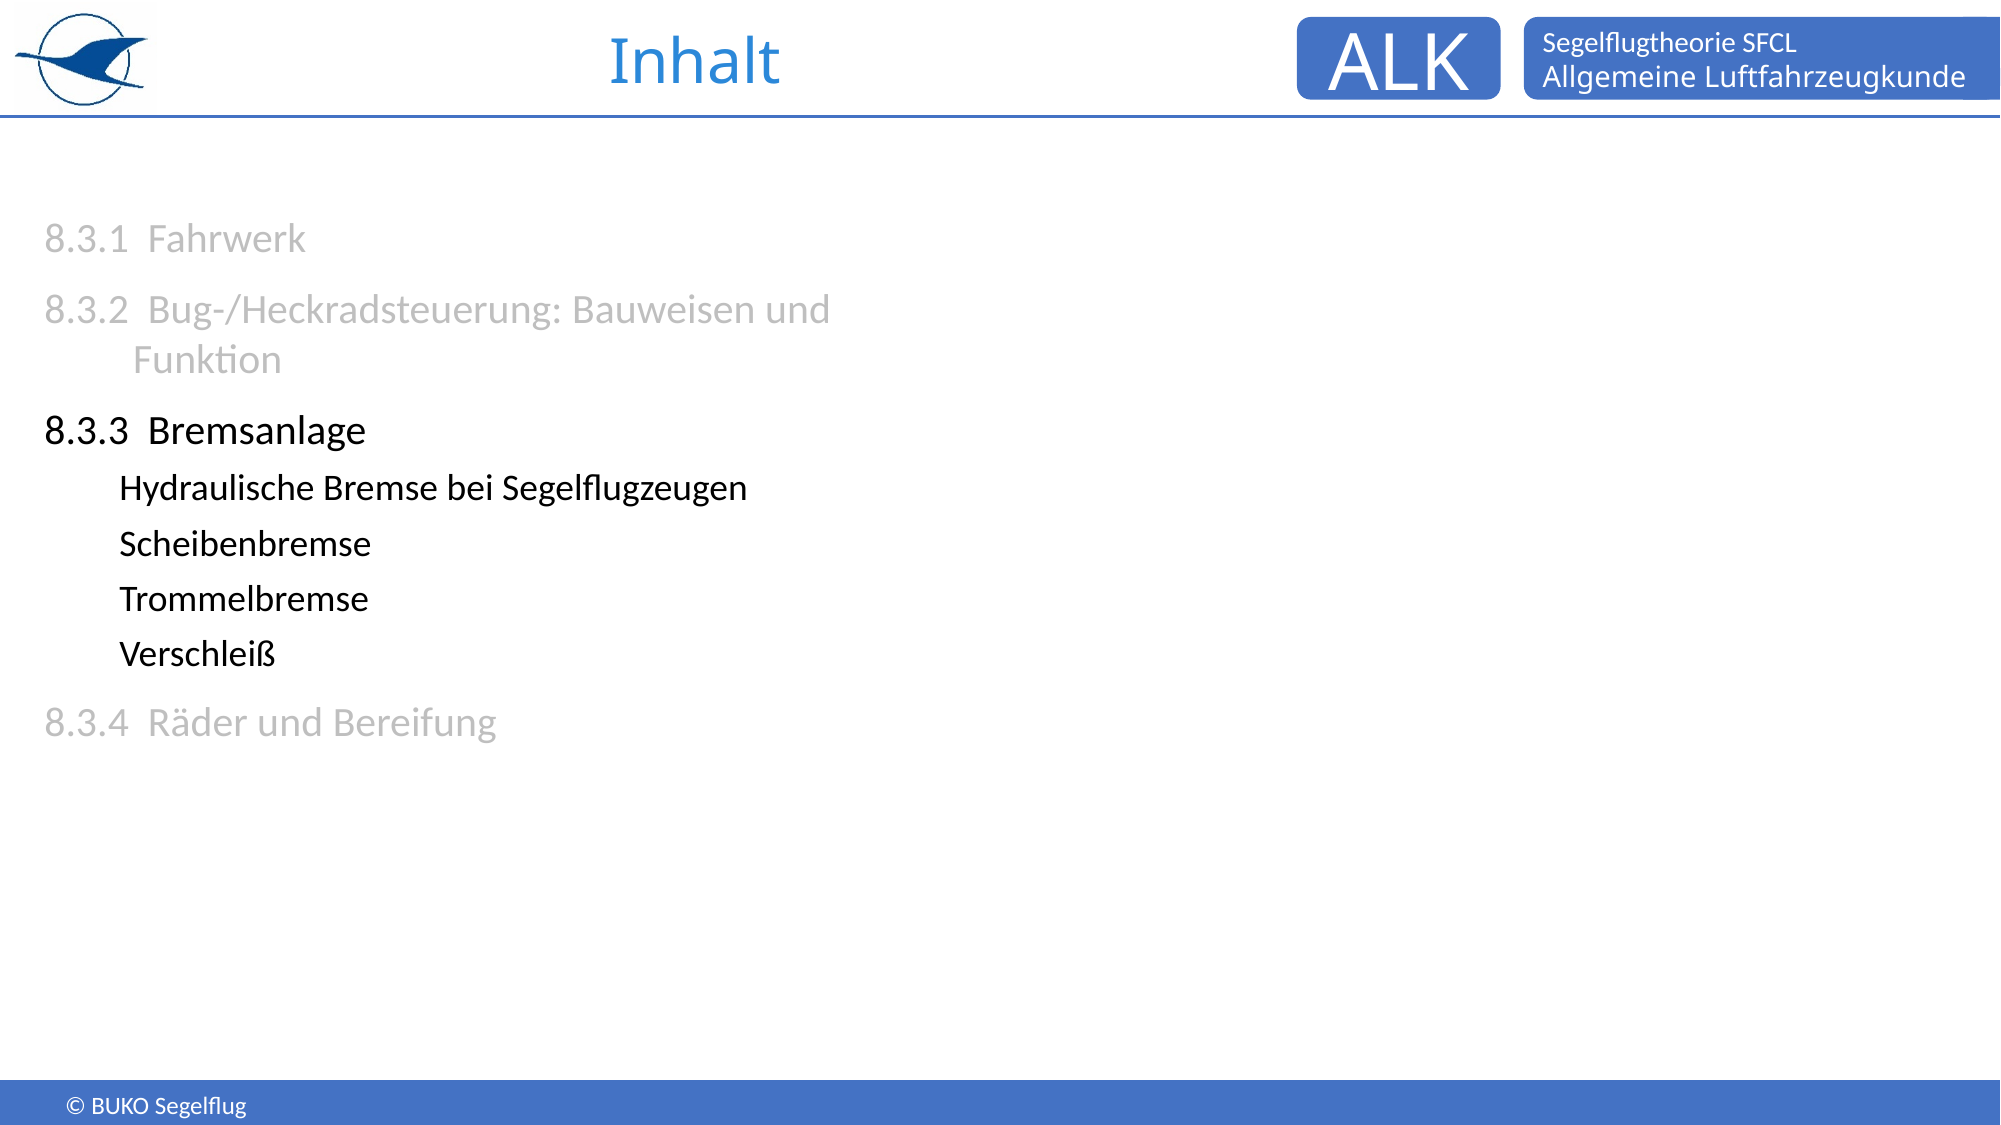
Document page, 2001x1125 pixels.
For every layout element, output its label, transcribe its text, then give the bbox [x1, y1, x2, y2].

title Inhalt [156, 21, 1234, 105]
list 8.3.1 Fahrwerk 8.3.2 Bug-/Heckradsteuerung: Bauweisen und Funktion 8.3.3 Bremsanlage Hydraulische Bremse bei Segelflugzeugen Scheibenbremse Trommelbremse Verschleiß 8.3.4 Räder und Bereifung [29, 203, 988, 1014]
picture [14, 2, 157, 115]
